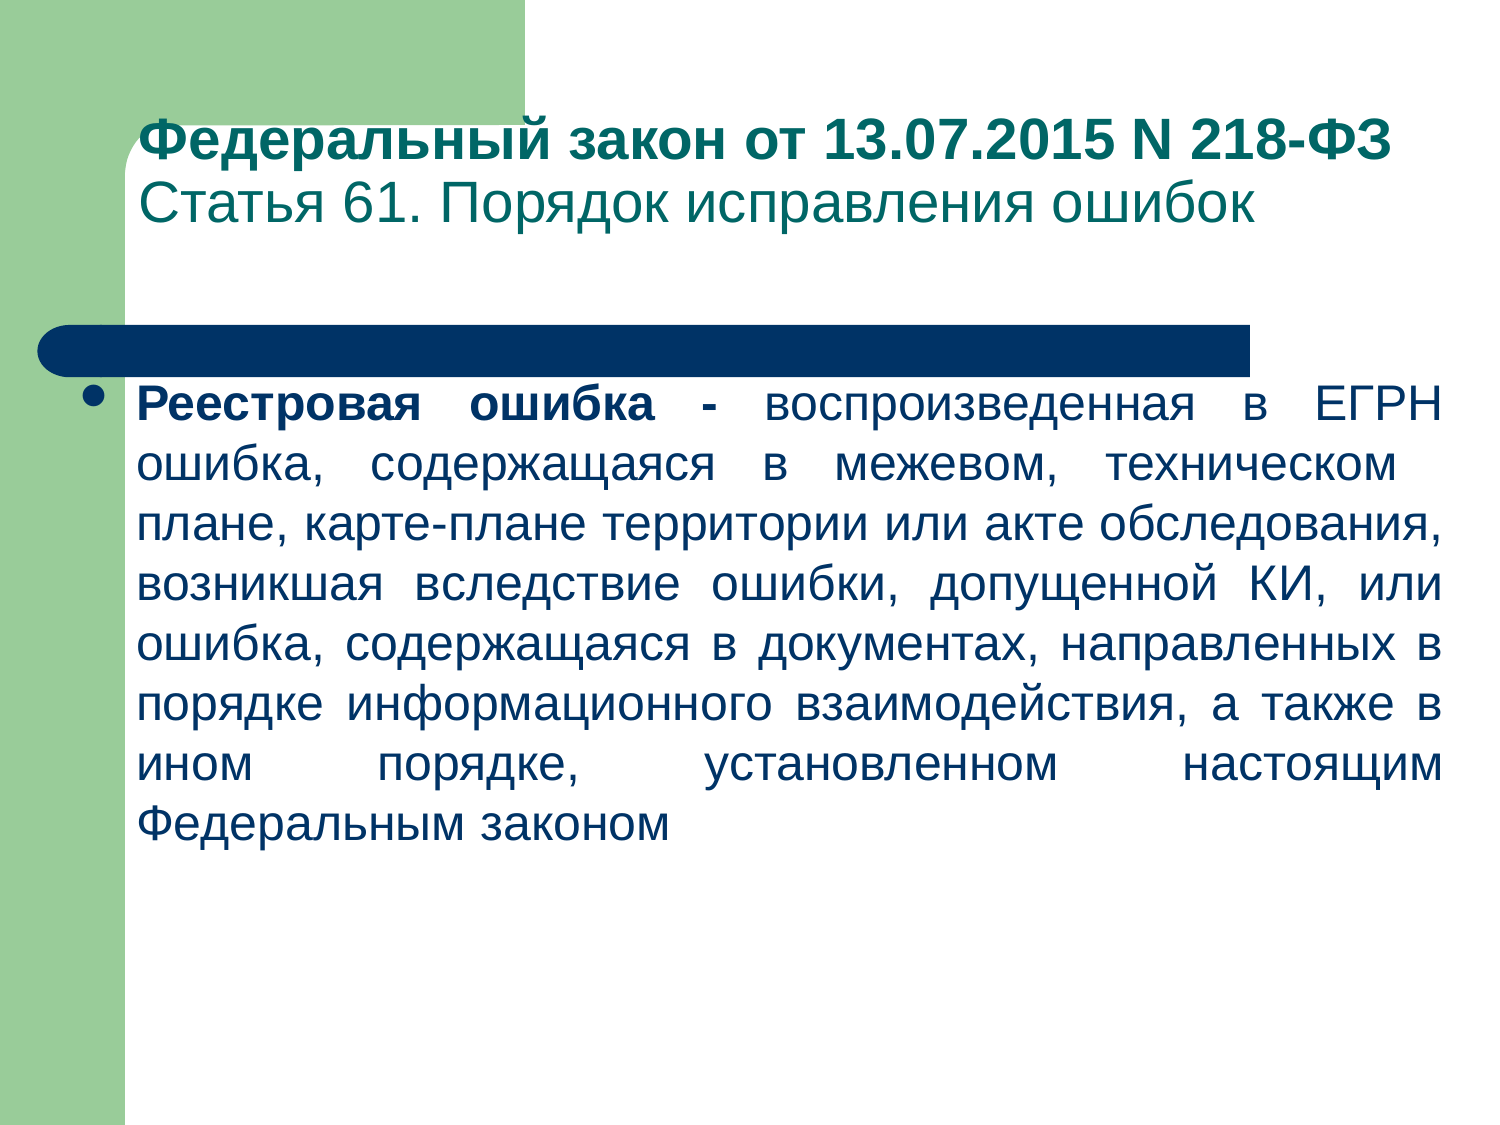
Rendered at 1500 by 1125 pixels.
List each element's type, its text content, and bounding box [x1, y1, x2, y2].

text_box Реестровая ошибка - воспроизведенная в ЕГРН ошибка, содержащаяся в межевом, техническом плане, карте-плане территории или акте обследования, возникшая вследствие ошибки, допущенной КИ, или ошибка, содержащаяся в документах, направленных в порядке информационного взаимодействия, а также в ином порядке, установленном настоящим Федеральным законом [64, 363, 1459, 858]
title Федеральный закон от 13.07.2015 N 218-ФЗ Статья 61. Порядок исправления ошибок [123, 101, 1484, 303]
